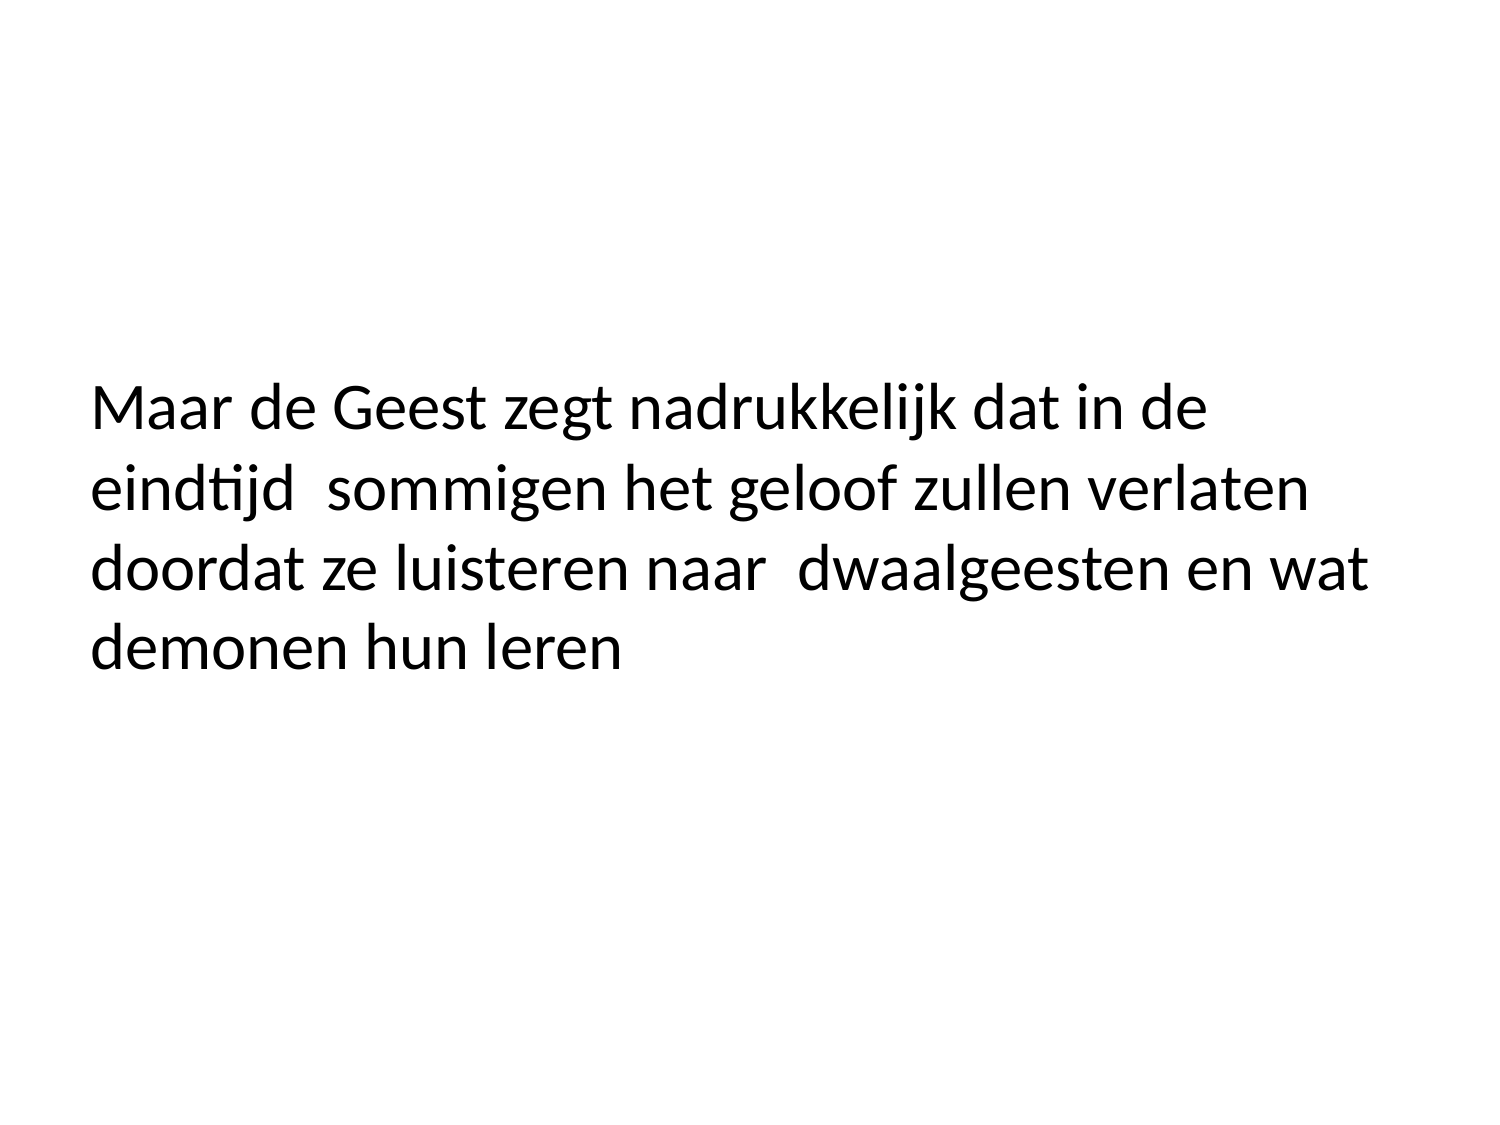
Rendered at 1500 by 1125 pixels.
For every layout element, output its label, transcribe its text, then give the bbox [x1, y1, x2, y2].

list Maar de Geest zegt nadrukkelijk dat in de eindtijd sommigen het geloof zullen verlaten doordat ze luisteren naar dwaalgeesten en wat demonen hun leren [75, 262, 1425, 1005]
